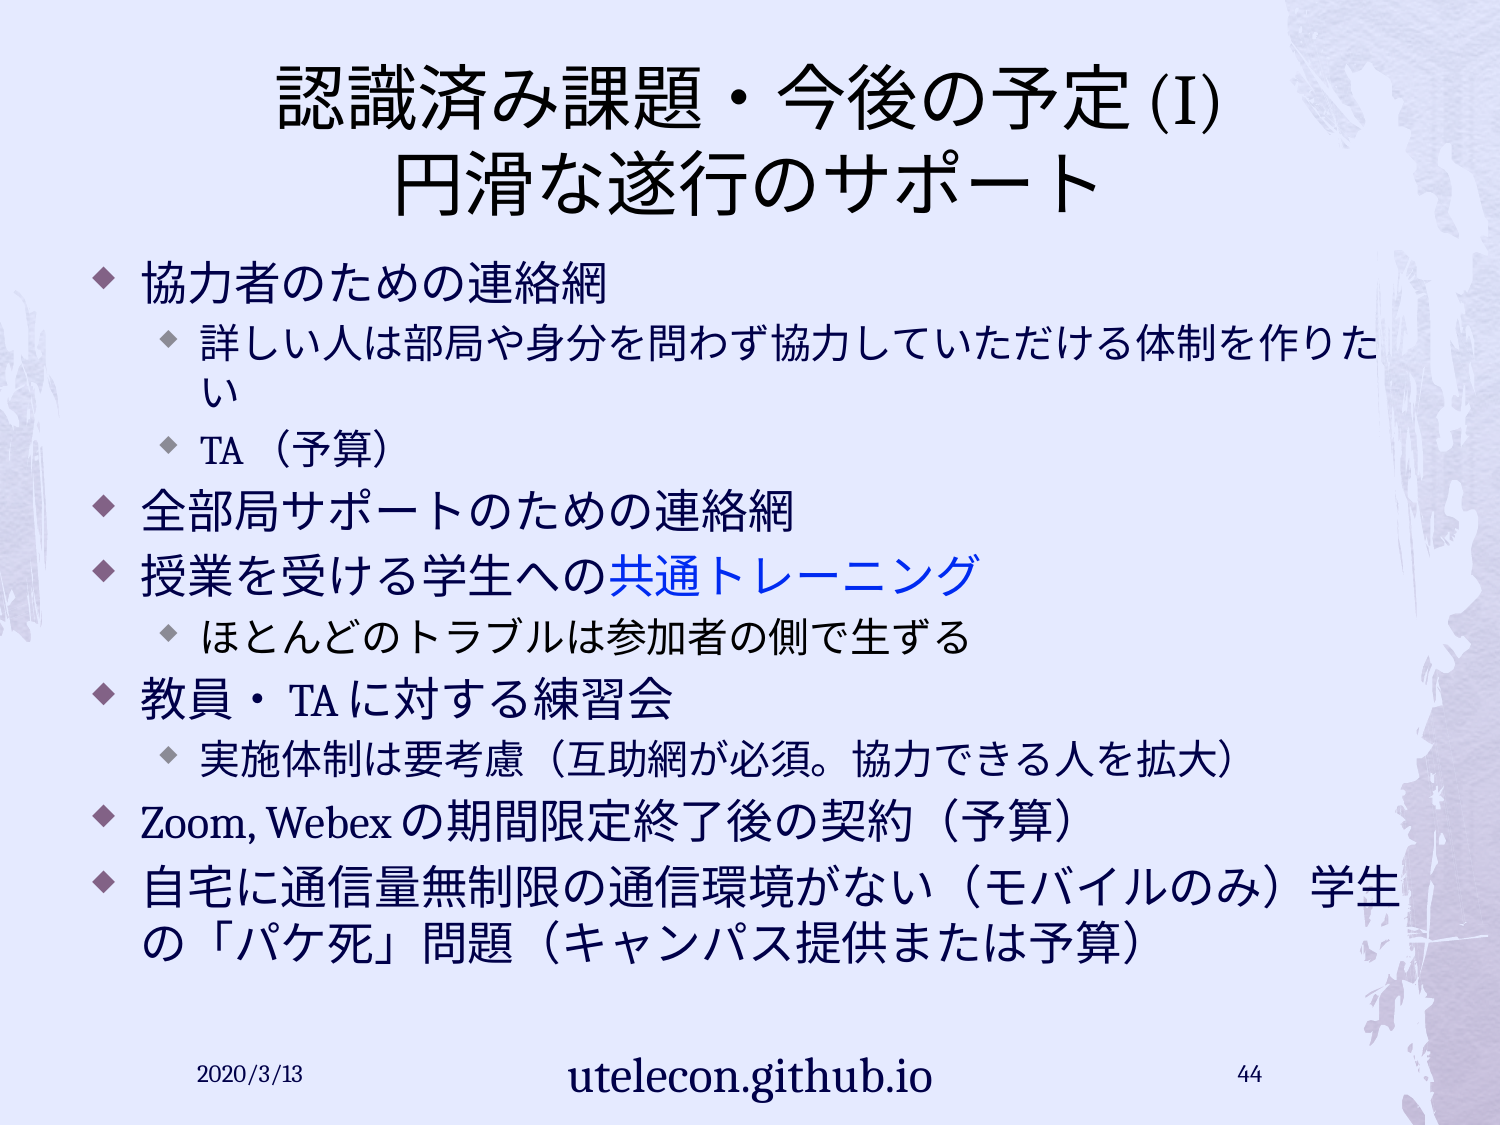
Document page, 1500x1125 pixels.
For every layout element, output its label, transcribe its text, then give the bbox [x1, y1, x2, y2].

footer utelecon.github.io [512, 1042, 988, 1103]
title 認識済み課題・今後の予定(I) 円滑な遂行のサポート [75, 45, 1425, 233]
slide_number 44 [1074, 1042, 1425, 1103]
list 協力者のための連絡網 詳しい人は部局や身分を問わず協力していただける体制を作りたい TA（予算） 全部局サポートのための連絡網 授業を受ける学生への共通トレーニング ほとんどのトラブルは参加者の側で生ずる 教員・TAに対する練習会 実施体制は要考慮（互助網が必須。協力できる人を拡大） Zoom, Webexの期間限定終了後の契約（予算） 自宅に通信量無制限の通信環境がない（モバイルのみ）学生の「パケ死」問題（キャンパス提供または予算） [75, 246, 1425, 989]
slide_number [75, 1042, 425, 1103]
